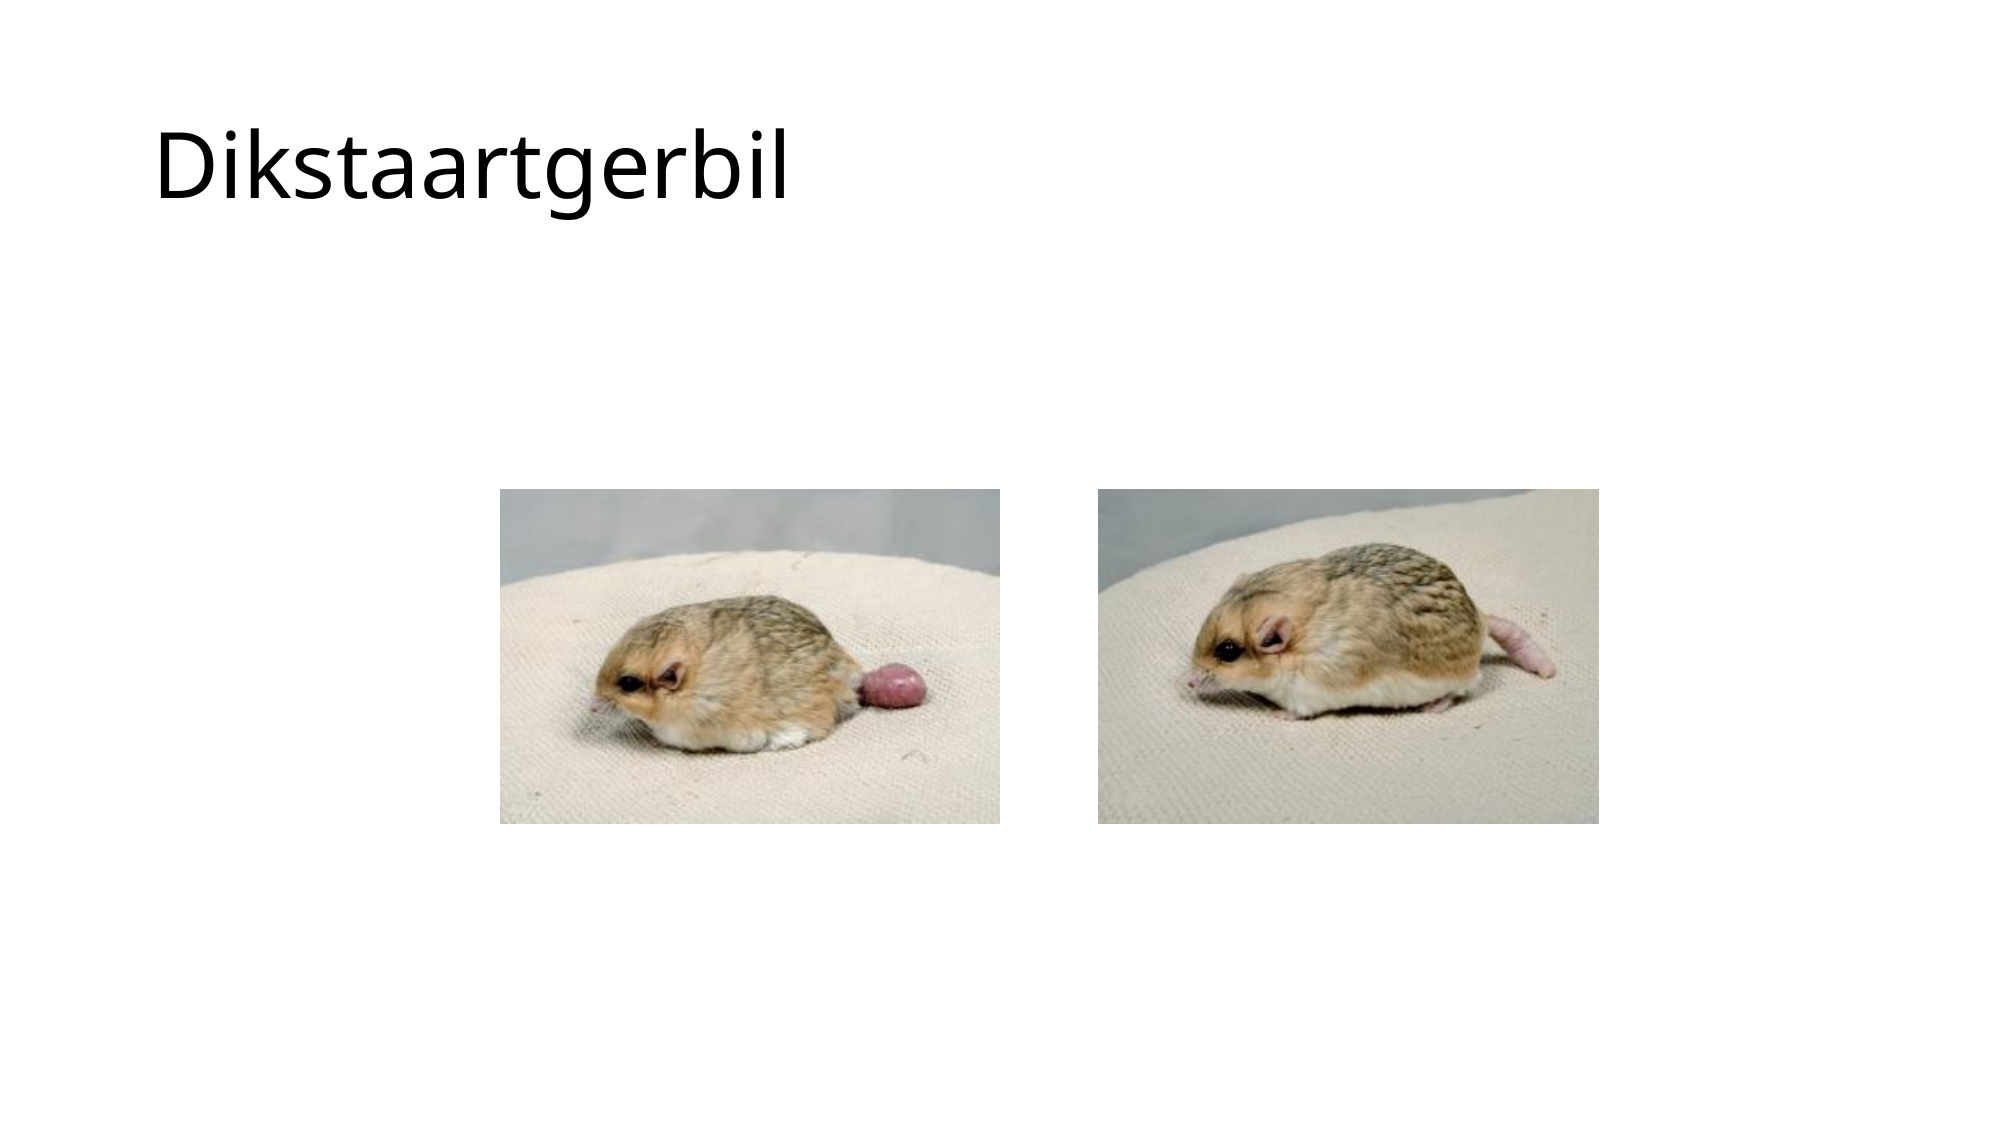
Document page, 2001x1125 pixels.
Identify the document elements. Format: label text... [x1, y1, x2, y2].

title Dikstaartgerbil [137, 59, 1863, 278]
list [499, 489, 1001, 824]
picture [1098, 489, 1599, 824]
